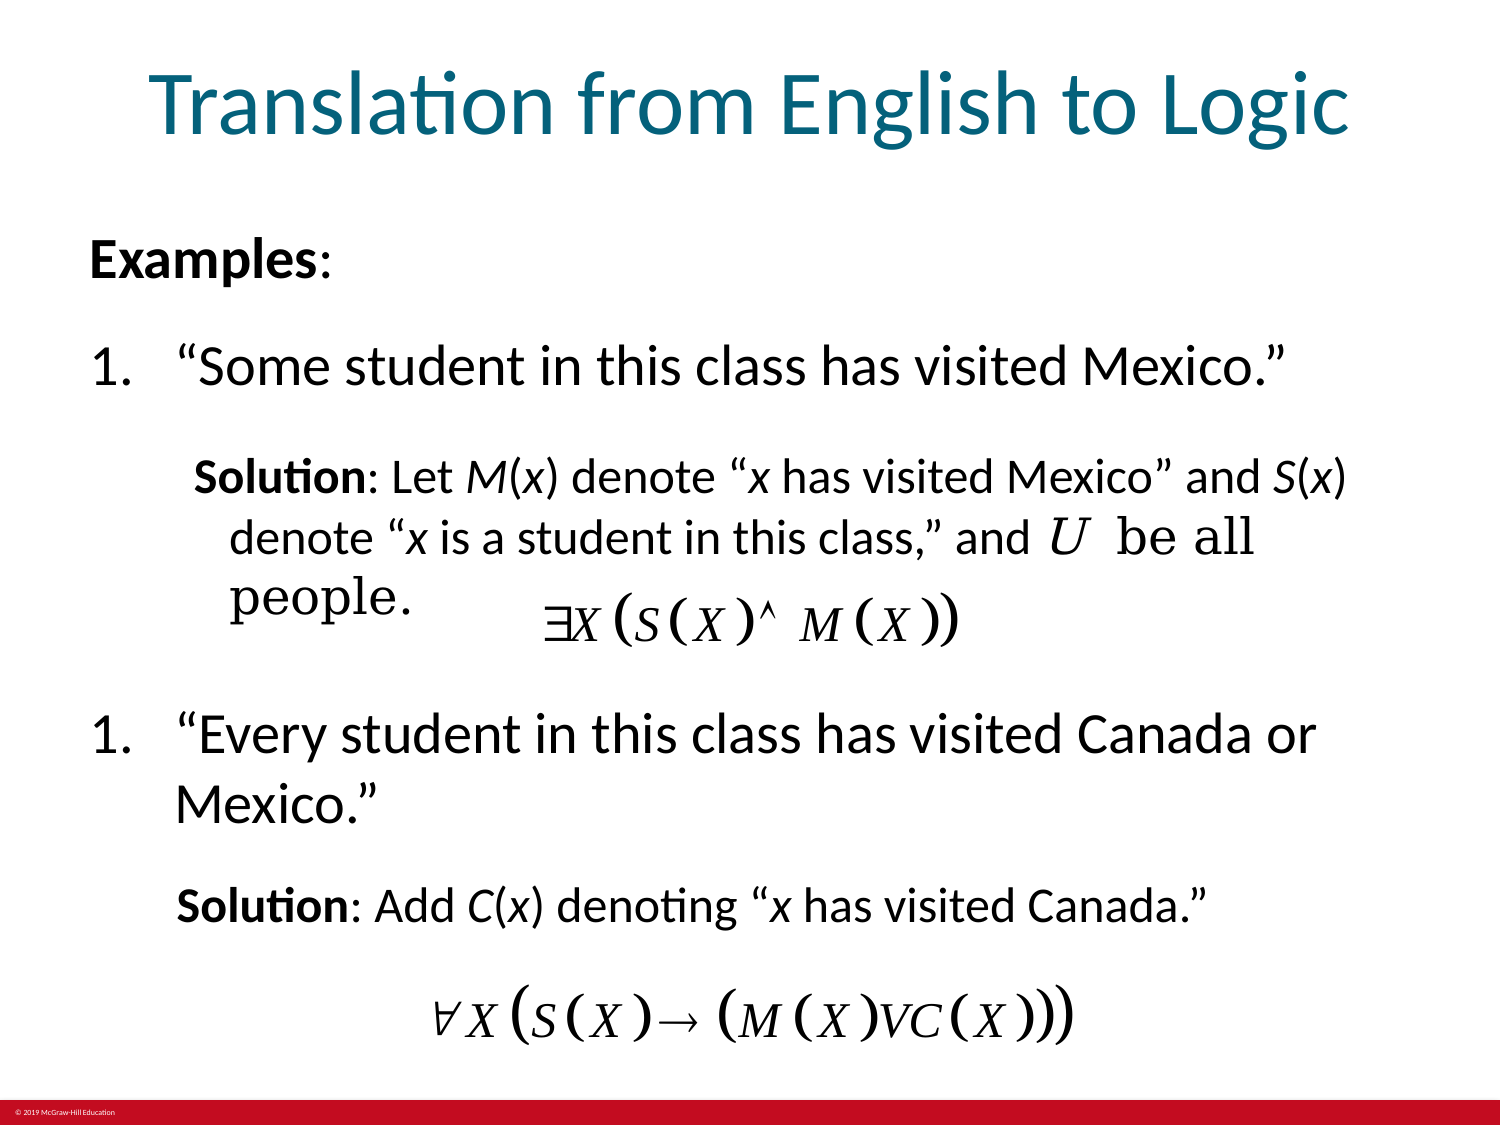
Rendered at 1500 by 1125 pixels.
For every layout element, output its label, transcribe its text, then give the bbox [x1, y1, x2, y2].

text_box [535, 587, 965, 672]
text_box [422, 974, 1078, 1076]
list Examples: “Some student in this class has visited Mexico.” Solution: Let M(x) denote “x has visited Mexico” and S(x) denote “x is a student in this class,” and U be all people. [75, 212, 1425, 588]
list “Every student in this class has visited Canada or Mexico.” Solution: Add C(x) denoting “x has visited Canada.” [75, 687, 1425, 950]
title Translation from English to Logic [0, 0, 1500, 195]
